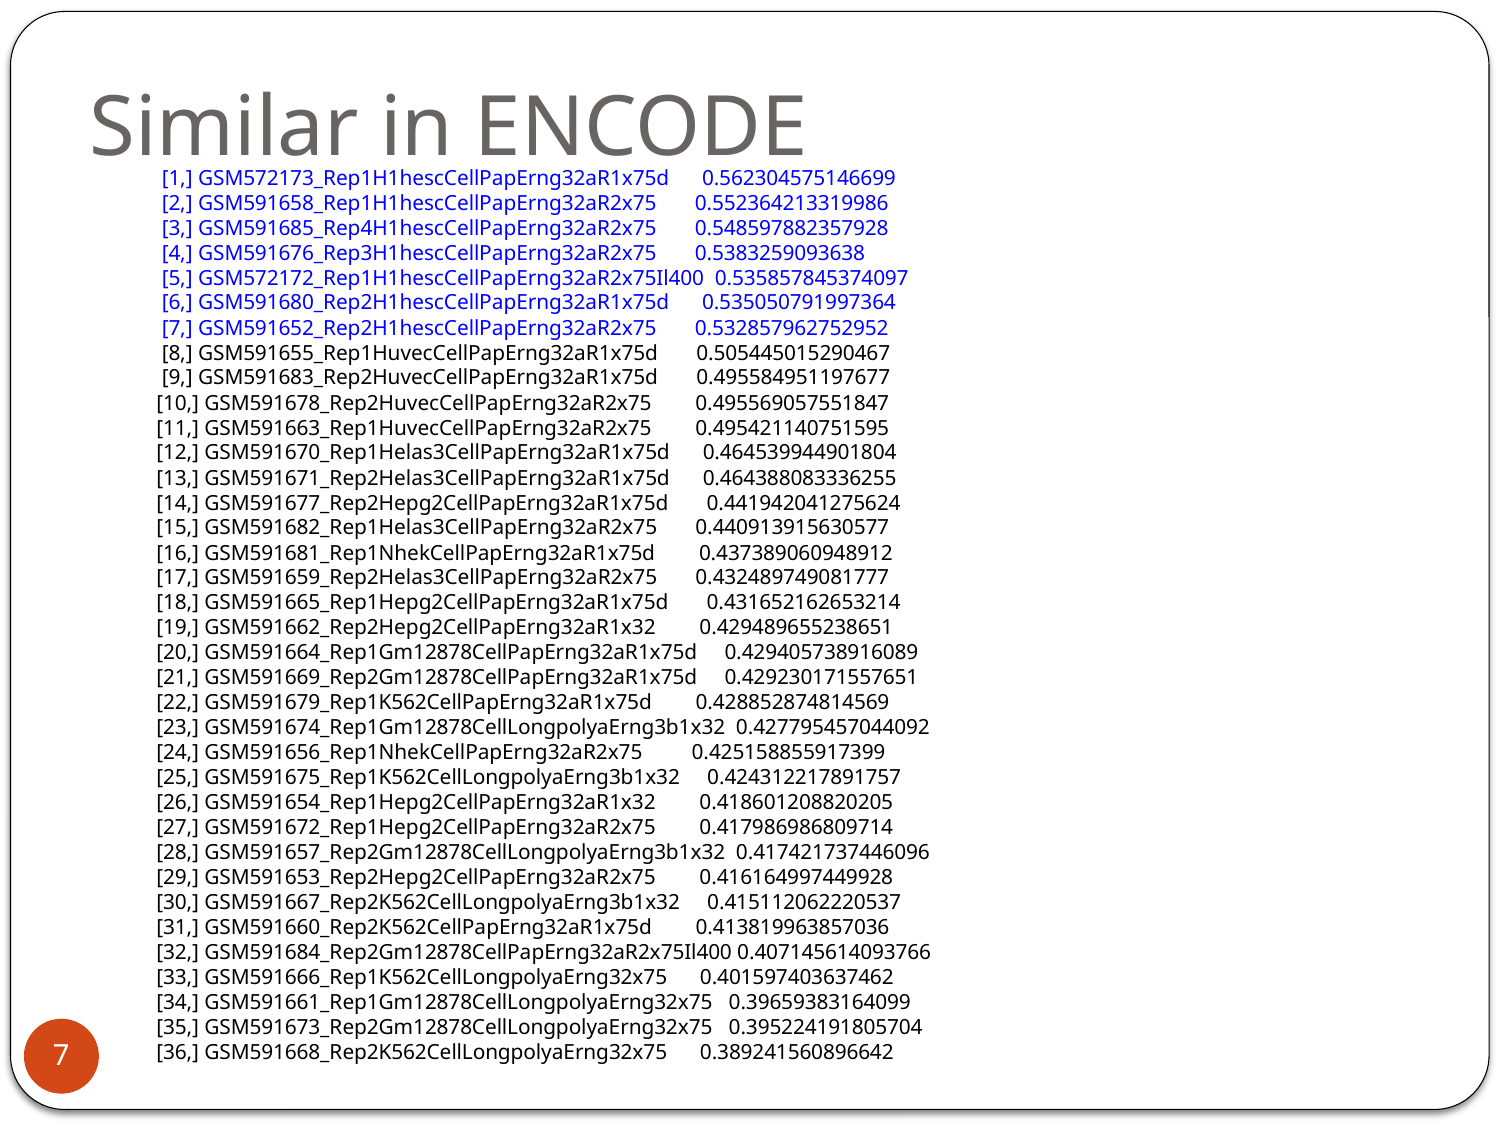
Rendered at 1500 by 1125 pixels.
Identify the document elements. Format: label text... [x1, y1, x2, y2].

slide_number 7 [23, 1018, 99, 1094]
title Similar in ENCODE [75, 0, 1425, 188]
text_box [1,] GSM572173_Rep1H1hescCellPapErng32aR1x75d 0.562304575146699 [2,] GSM591658_Rep1H1hescCellPapErng32aR2x75 0.552364213319986 [3,] GSM591685_Rep4H1hescCellPapErng32aR2x75 0.548597882357928 [4,] GSM591676_Rep3H1hescCellPapErng32aR2x75 0.5383259093638 [5,] GSM572172_Rep1H1hescCellPapErng32aR2x75Il400 0.535857845374097 [6,] GSM591680_Rep2H1hescCellPapErng32aR1x75d 0.535050791997364 [7,] GSM591652_Rep2H1hescCellPapErng32aR2x75 0.532857962752952 [8,] GSM591655_Rep1HuvecCellPapErng32aR1x75d 0.505445015290467 [9,] GSM591683_Rep2HuvecCellPapErng32aR1x75d 0.495584951197677 [10,] GSM591678_Rep2HuvecCellPapErng32aR2x75 0.495569057551847 [11,] GSM591663_Rep1HuvecCellPapErng32aR2x75 0.495421140751595 [12,] GSM591670_Rep1Helas3CellPapErng32aR1x75d 0.464539944901804 [13,] GSM591671_Rep2Helas3CellPapErng32aR1x75d 0.464388083336255 [14,] GSM591677_Rep2Hepg2CellPapErng32aR1x75d 0.441942041275624 [15,] GSM591682_Rep1Helas3CellPapErng32aR2x75 0.440913915630577 [16,] GSM591681_Rep1NhekCellPapErng32aR1x75d 0.437389060948912 [17,] GSM591659_Rep2Helas3CellPapErng32aR2x75 0.432489749081777 [18,] GSM591665_Rep1Hepg2CellPapErng32aR1x75d 0.431652162653214 [19,] GSM591662_Rep2Hepg2CellPapErng32aR1x32 0.429489655238651 [20,] GSM591664_Rep1Gm12878CellPapErng32aR1x75d 0.429405738916089 [21,] GSM591669_Rep2Gm12878CellPapErng32aR1x75d 0.429230171557651 [22,] GSM591679_Rep1K562CellPapErng32aR1x75d 0.428852874814569 [23,] GSM591674_Rep1Gm12878CellLongpolyaErng3b1x32 0.427795457044092 [24,] GSM591656_Rep1NhekCellPapErng32aR2x75 0.425158855917399 [25,] GSM591675_Rep1K562CellLongpolyaErng3b1x32 0.424312217891757 [26,] GSM591654_Rep1Hepg2CellPapErng32aR1x32 0.418601208820205 [27,] GSM591672_Rep1Hepg2CellPapErng32aR2x75 0.417986986809714 [28,] GSM591657_Rep2Gm12878CellLongpolyaErng3b1x32 0.417421737446096 [29,] GSM591653_Rep2Hepg2CellPapErng32aR2x75 0.416164997449928 [30,] GSM591667_Rep2K562CellLongpolyaErng3b1x32 0.415112062220537 [31,] GSM591660_Rep2K562CellPapErng32aR1x75d 0.413819963857036 [32,] GSM591684_Rep2Gm12878CellPapErng32aR2x75Il400 0.407145614093766 [33,] GSM591666_Rep1K562CellLongpolyaErng32x75 0.401597403637462 [34,] GSM591661_Rep1Gm12878CellLongpolyaErng32x75 0.39659383164099 [35,] GSM591673_Rep2Gm12878CellLongpolyaErng32x75 0.395224191805704 [36,] GSM591668_Rep2K562CellLongpolyaErng32x75 0.389241560896642 [141, 156, 1373, 1096]
